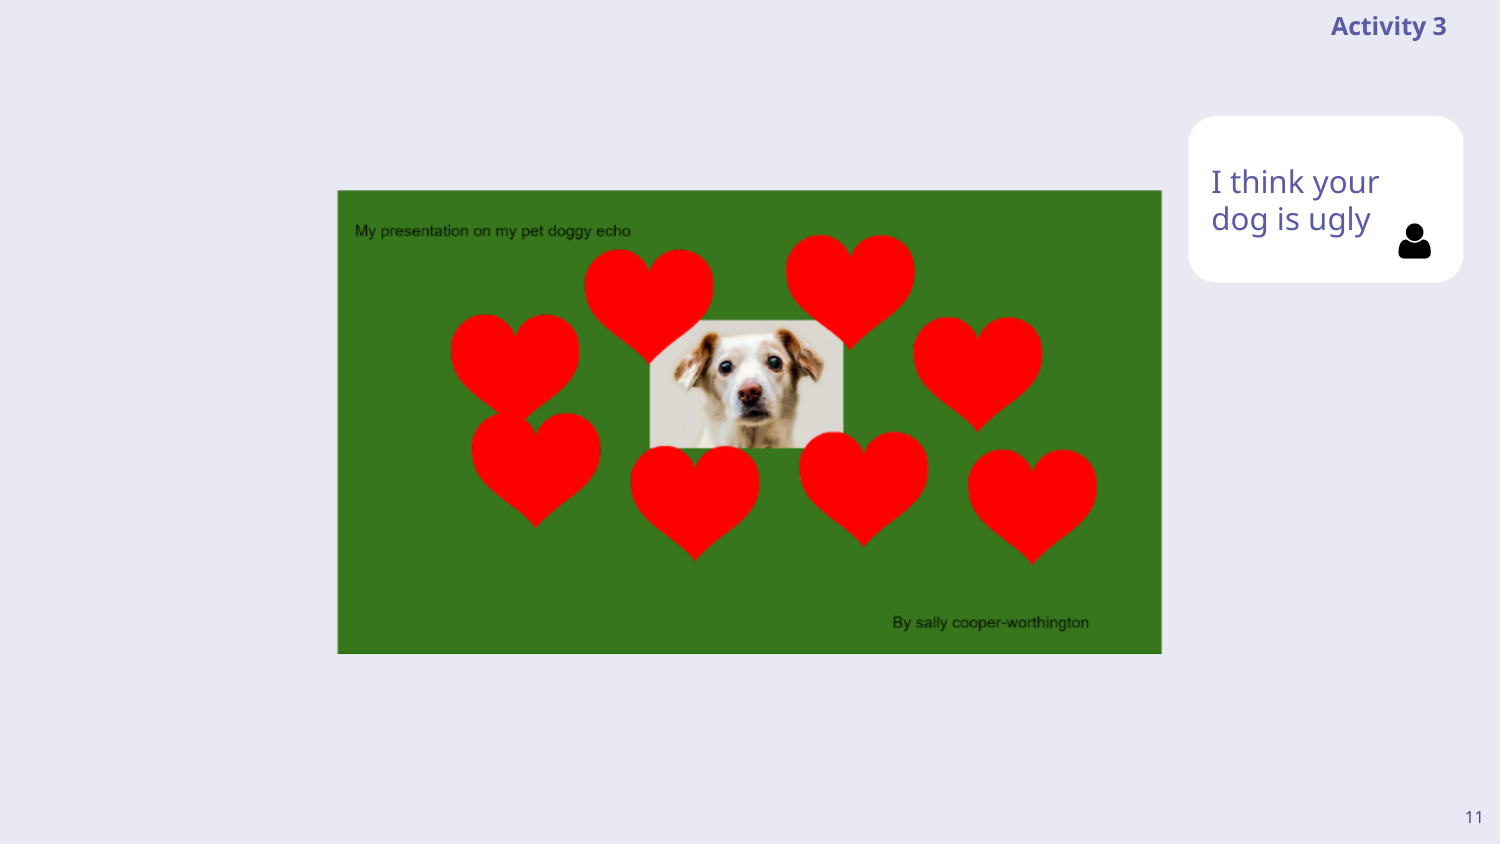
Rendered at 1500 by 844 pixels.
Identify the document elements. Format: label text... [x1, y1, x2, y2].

slide_number 11 [1448, 792, 1500, 844]
picture [1393, 219, 1435, 261]
picture [336, 190, 1164, 654]
subtitle Activity 3 [862, 0, 1448, 52]
text_box I think your dog is ugly [1188, 115, 1464, 283]
